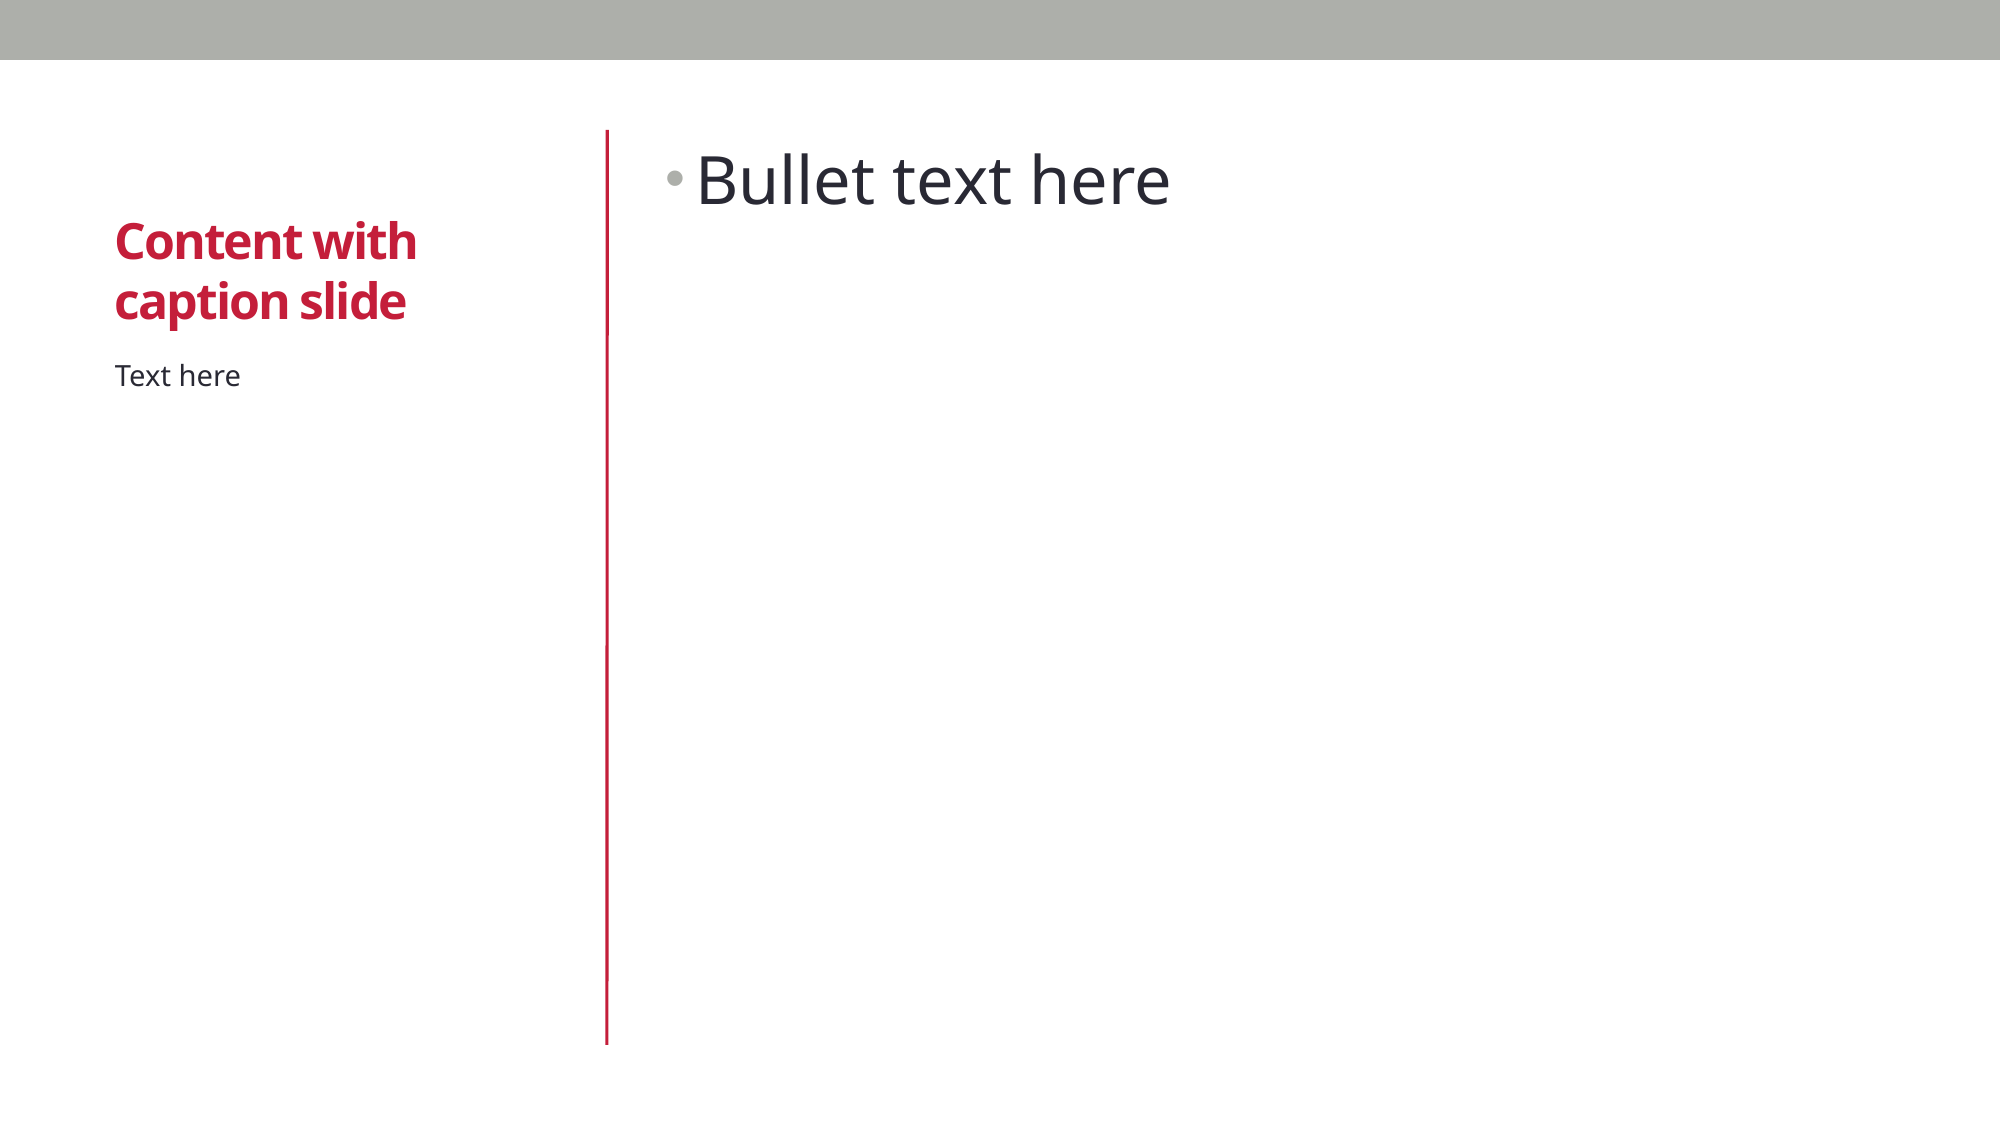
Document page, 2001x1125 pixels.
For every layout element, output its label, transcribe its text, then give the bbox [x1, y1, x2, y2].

list Text here [99, 349, 568, 1046]
list Bullet text here [650, 129, 1900, 1045]
title Content with caption slide [99, 129, 568, 337]
